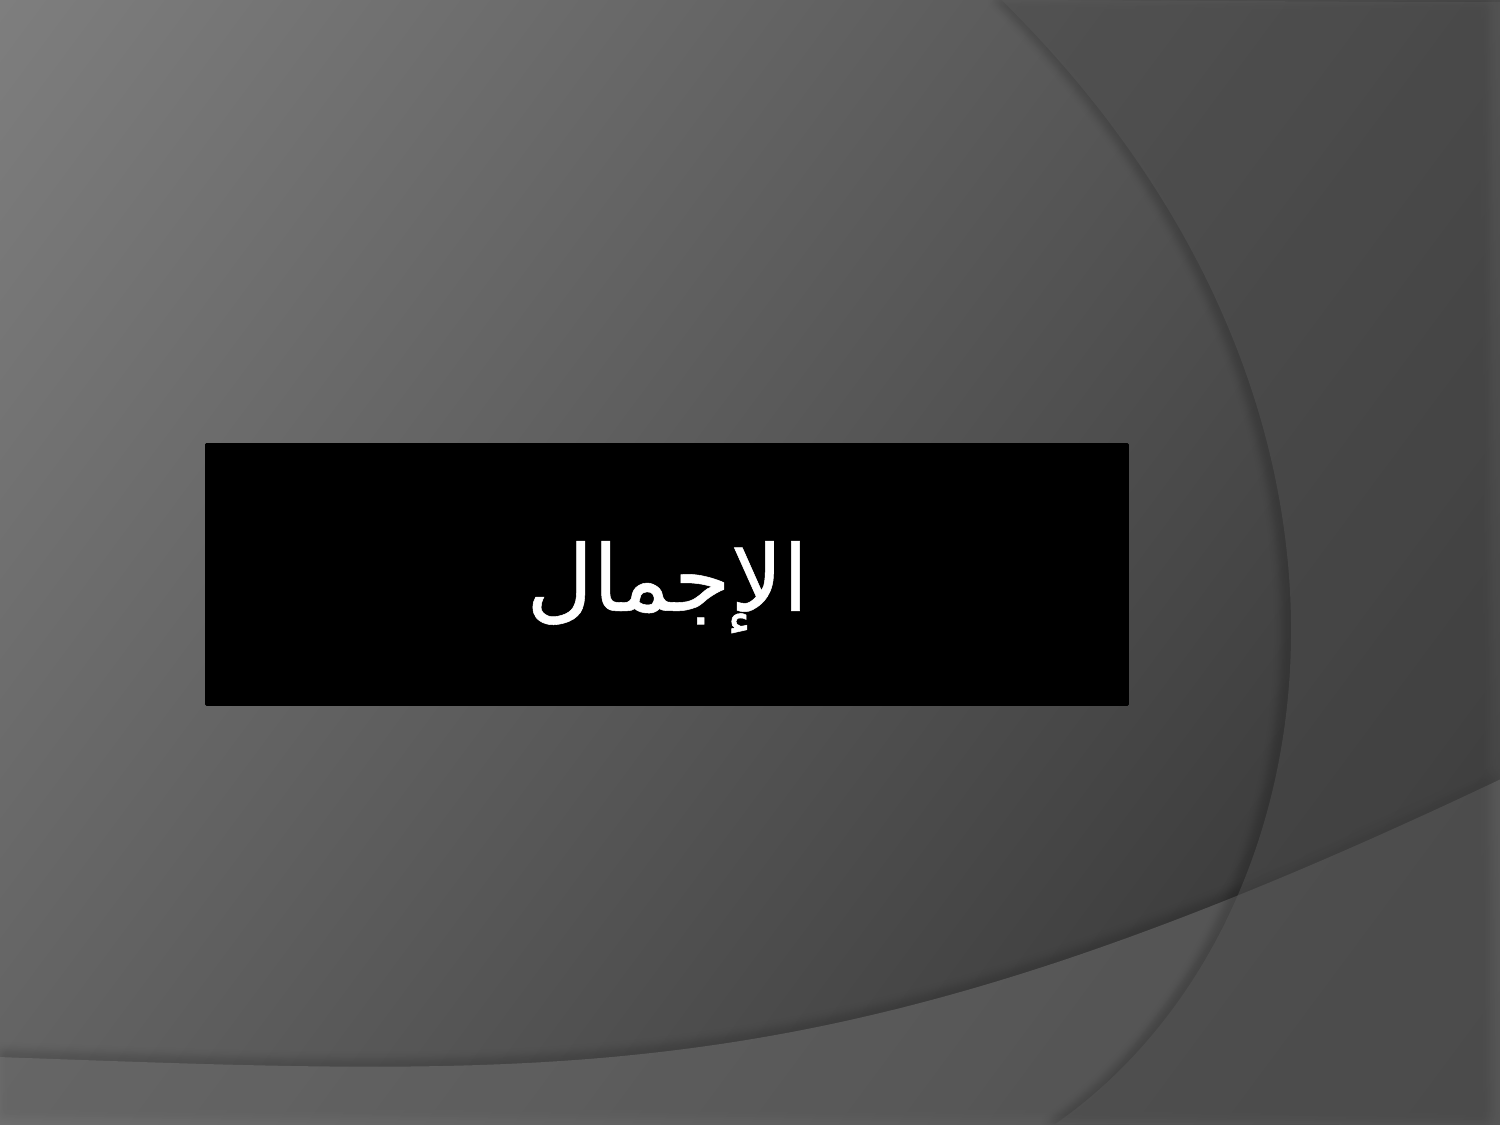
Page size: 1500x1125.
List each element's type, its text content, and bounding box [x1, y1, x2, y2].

text_box الإجمال [205, 443, 1129, 706]
